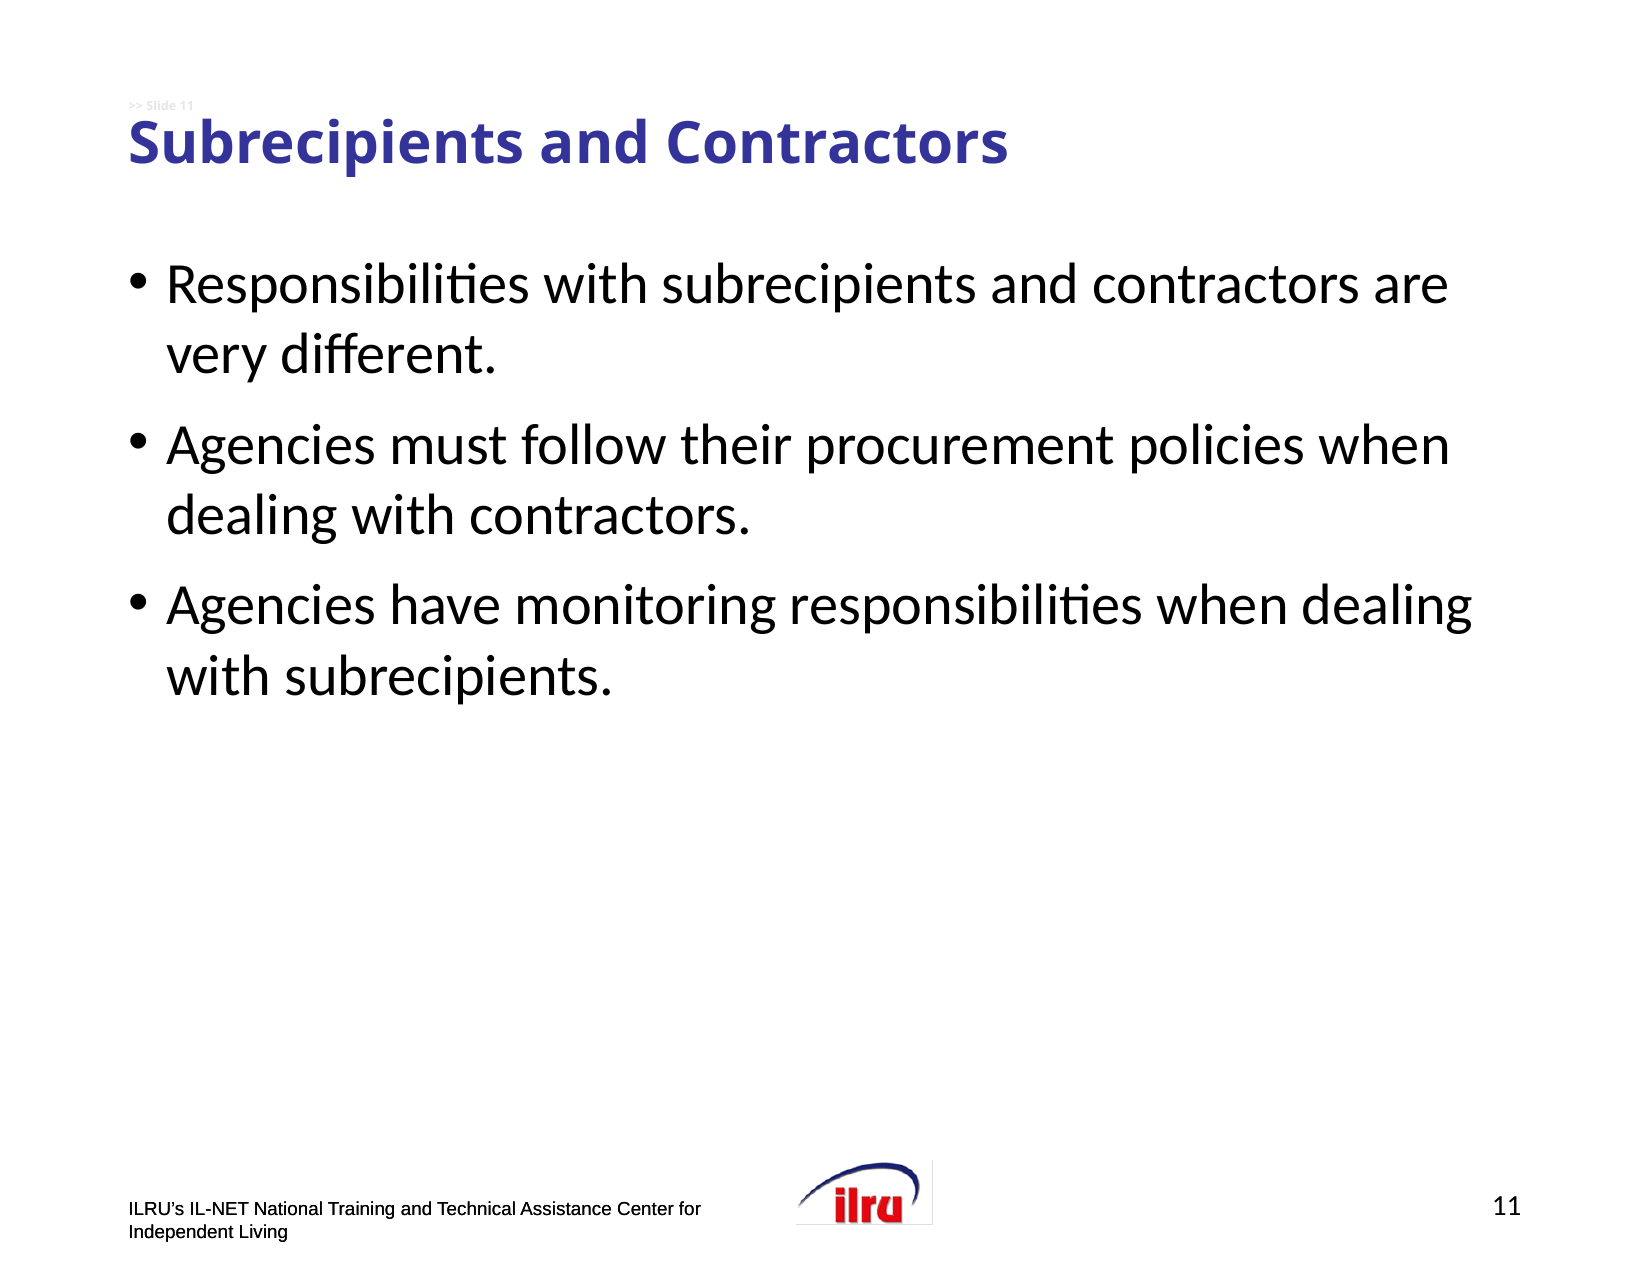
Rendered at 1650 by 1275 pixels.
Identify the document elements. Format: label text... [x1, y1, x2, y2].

slide_number 11 [1165, 1169, 1537, 1238]
list Responsibilities with subrecipients and contractors are very different. Agencies must follow their procurement policies when dealing with contractors. Agencies have monitoring responsibilities when dealing with subrecipients. [113, 237, 1550, 1097]
title >> Slide 11 Subrecipients and Contractors [113, 62, 1588, 213]
picture [795, 1159, 933, 1225]
